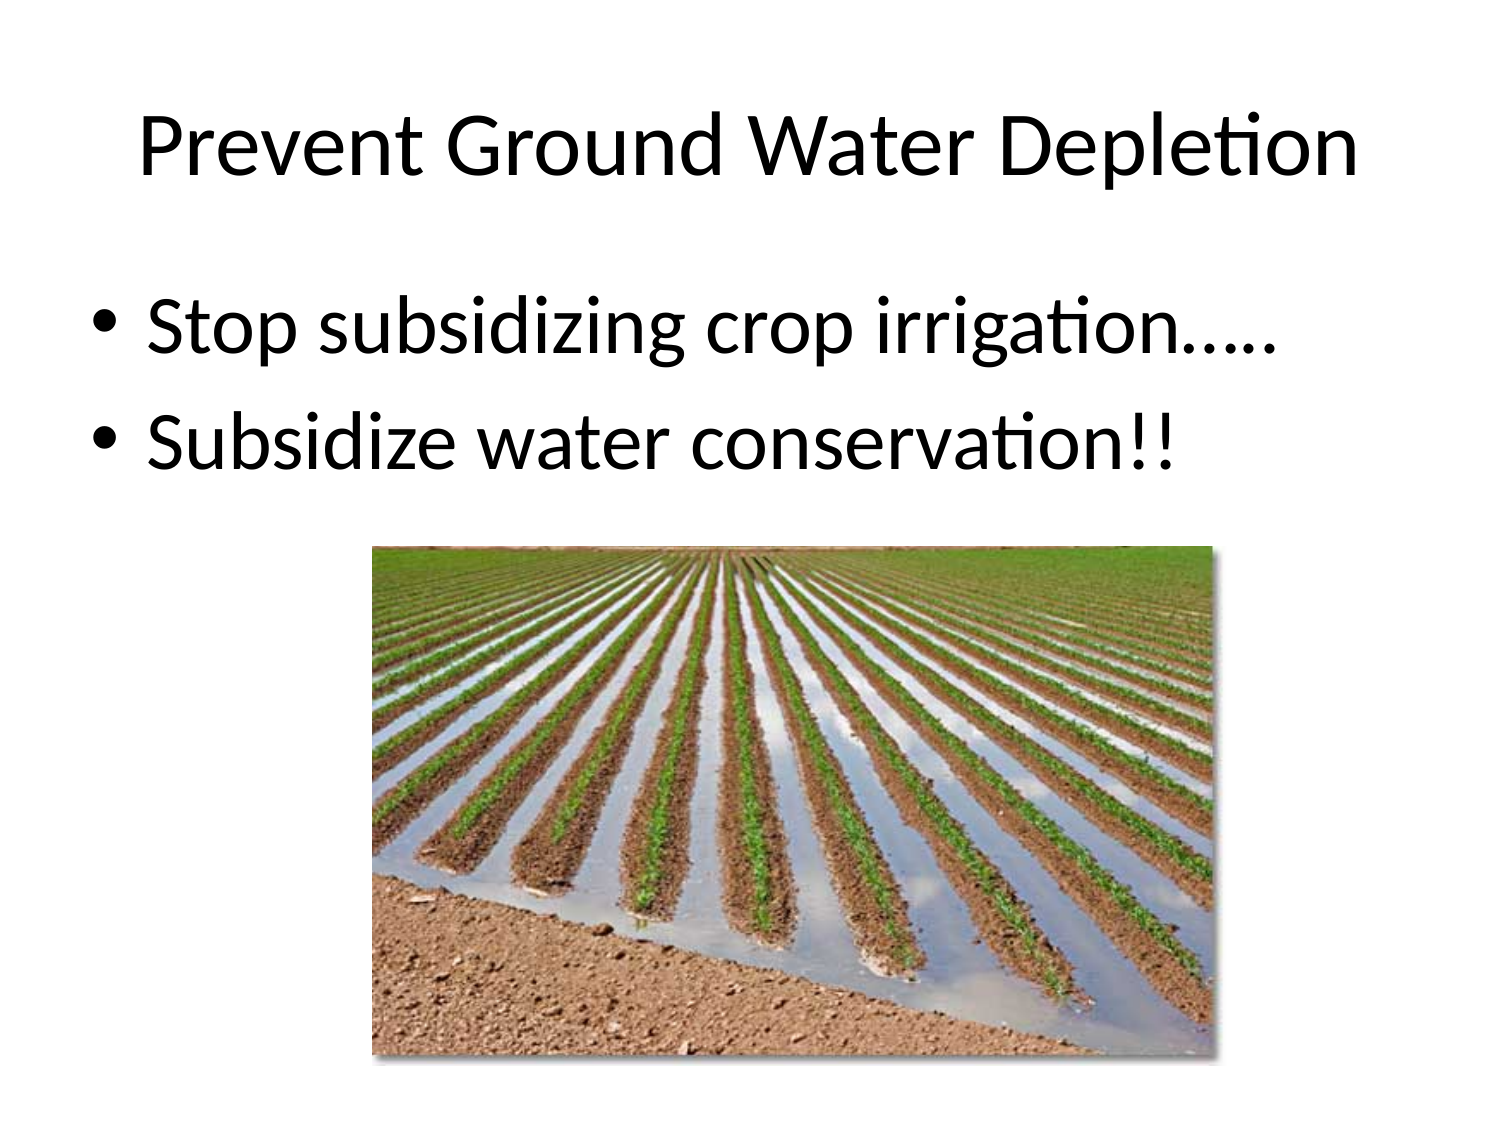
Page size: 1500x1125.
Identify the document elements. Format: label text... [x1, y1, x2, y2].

list Stop subsidizing crop irrigation….. Subsidize water conservation!! [75, 262, 1425, 1005]
title Prevent Ground Water Depletion [75, 45, 1425, 233]
picture [371, 545, 1230, 1066]
